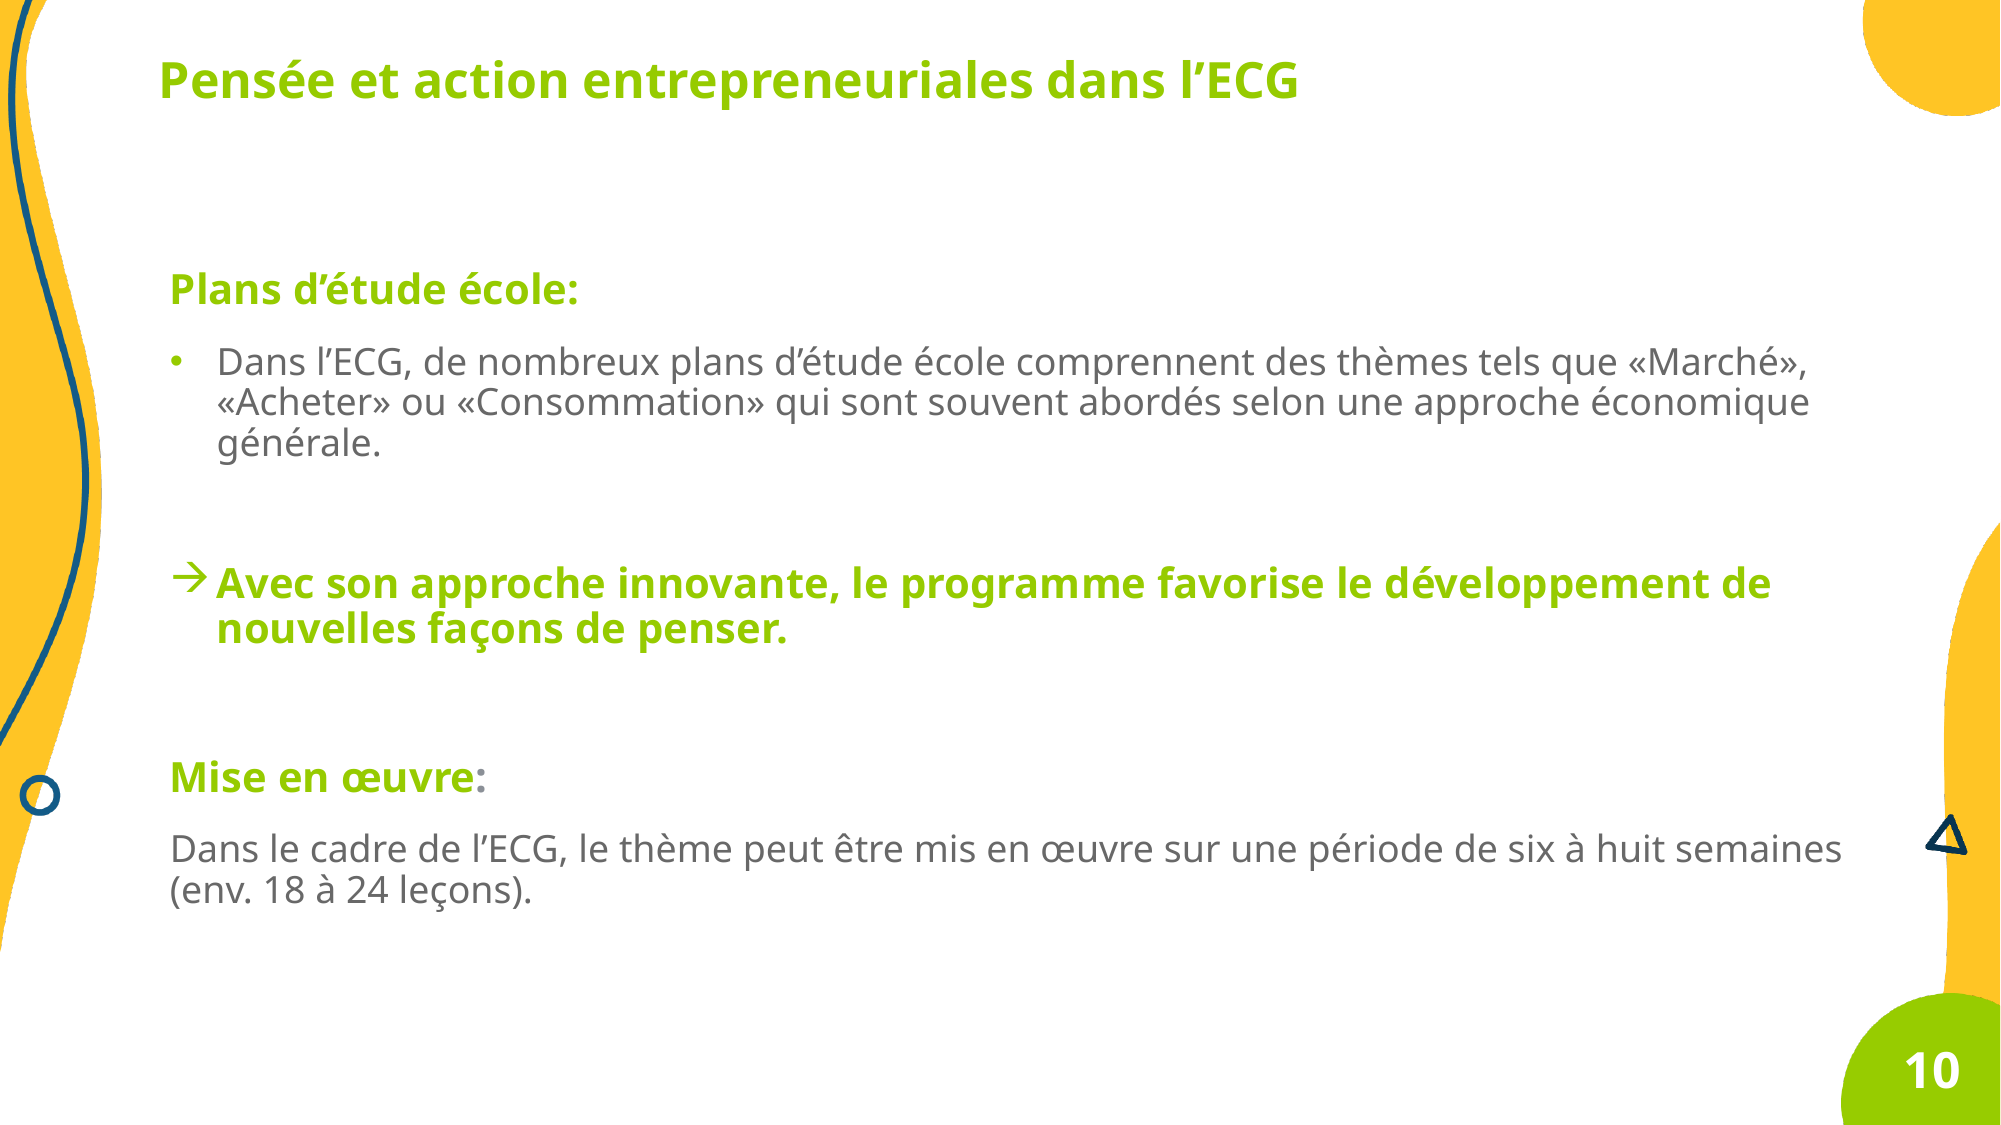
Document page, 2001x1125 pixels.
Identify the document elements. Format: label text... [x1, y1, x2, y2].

text_box Pensée et action entrepreneuriales dans l’ECG [143, 1, 2000, 163]
picture [0, 0, 144, 952]
slide_number 10 [1888, 1042, 1976, 1103]
list Plans d’étude école: Dans l’ECG, de nombreux plans d’étude école comprennent des thèmes tels que «Marché», «Acheter» ou «Consommation» qui sont souvent abordés selon une approche économique générale. Avec son approche innovante, le programme favorise le développement de nouvelles façons de penser. Mise en œuvre: Dans le cadre de l’ECG, le thème peut être mis en œuvre sur une période de six à huit semaines (env. 18 à 24 leçons). [154, 186, 1883, 1108]
picture [1793, 491, 2001, 1125]
